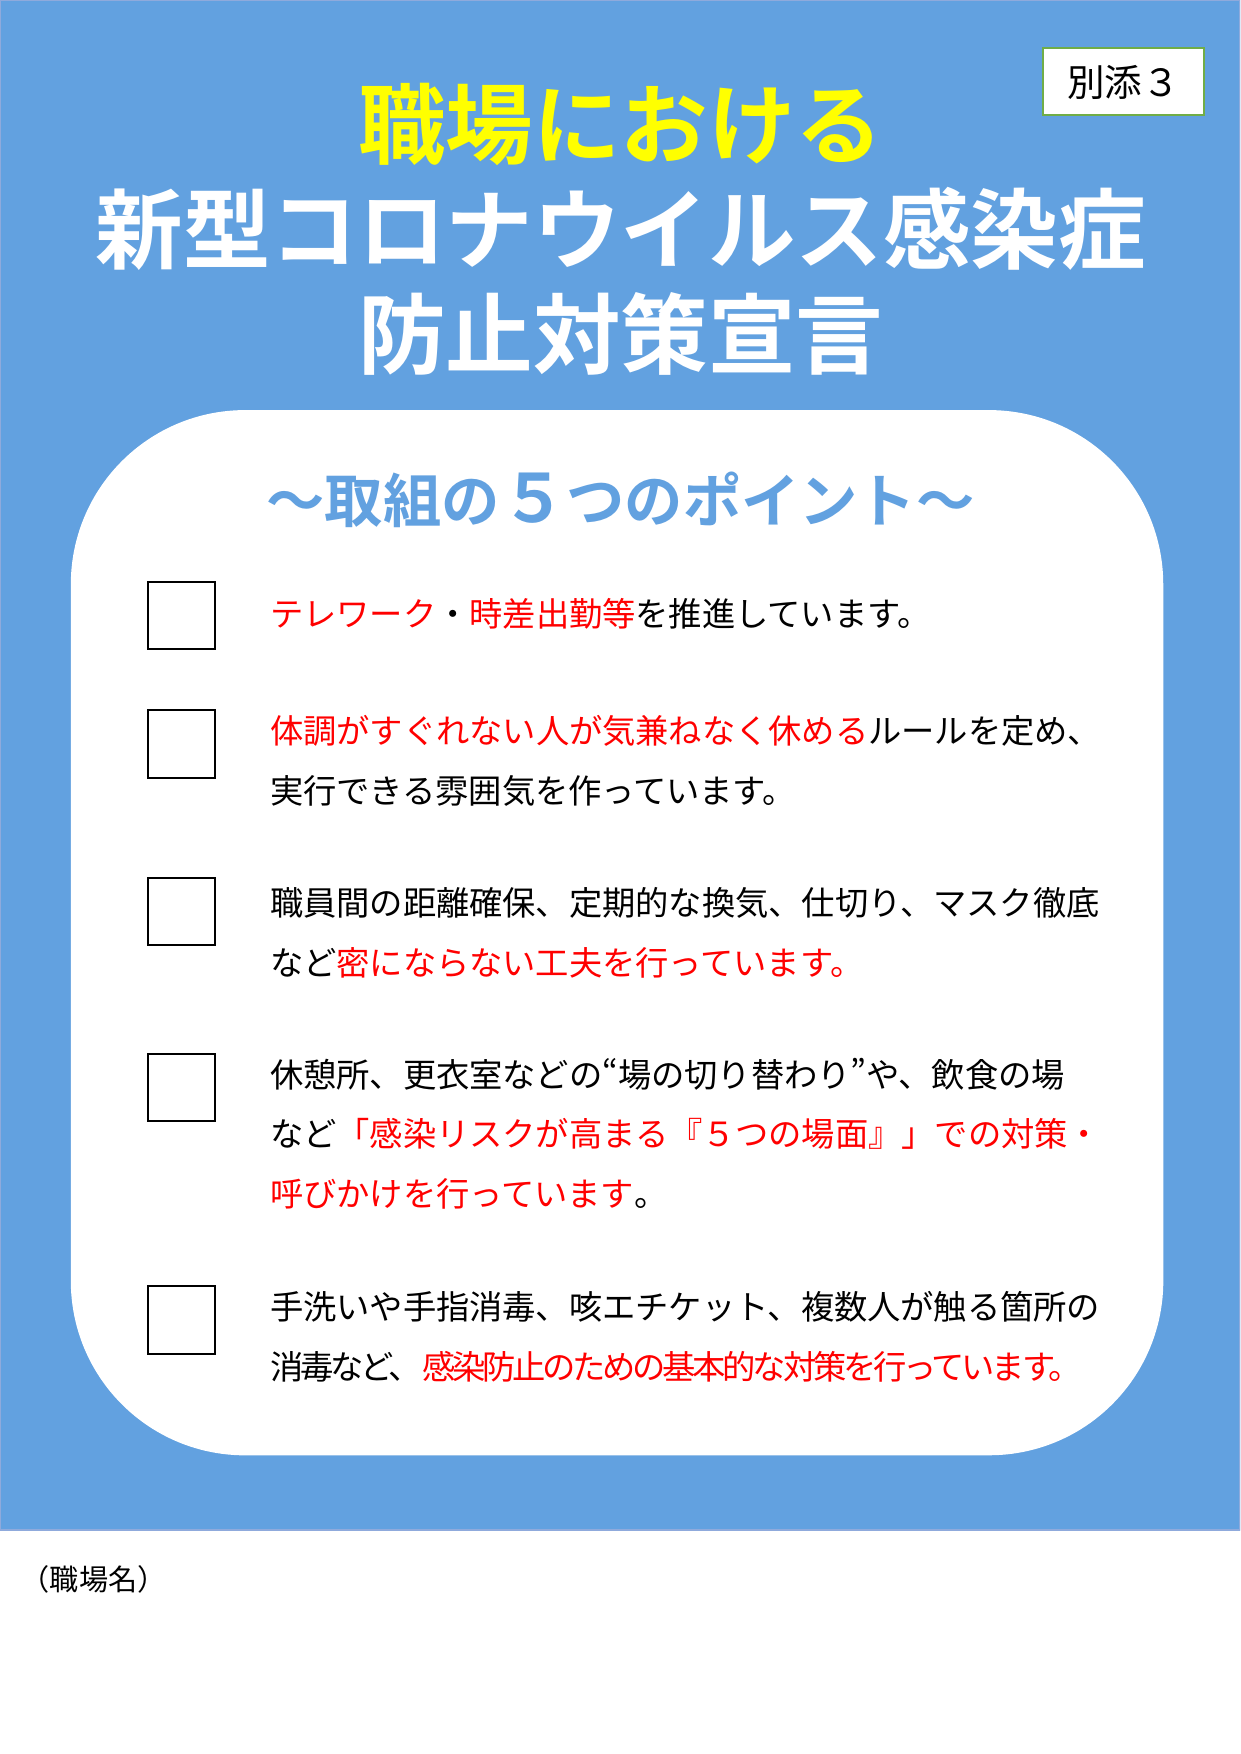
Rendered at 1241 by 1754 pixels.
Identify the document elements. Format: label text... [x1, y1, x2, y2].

text_box [147, 1053, 216, 1122]
text_box [147, 1285, 216, 1355]
text_box ～取組の５つのポイント～ [1, 456, 1240, 537]
text_box 休憩所、更衣室などの“場の切り替わり”や、飲食の場 など「感染リスクが高まる『５つの場面』」での対策・ 呼びかけを行っています。 [270, 1053, 1171, 1214]
text_box 職員間の距離確保、定期的な換気、仕切り、マスク徹底 など密にならない工夫を行っています。 [270, 881, 1176, 982]
text_box [147, 709, 216, 779]
text_box （職場名） [20, 1561, 296, 1597]
text_box [147, 877, 216, 946]
text_box 職場における 新型コロナウイルス感染症 防止対策宣言 [1, 69, 1240, 385]
text_box テレワーク・時差出勤等を推進しています。 [270, 593, 1102, 634]
text_box [69, 537, 1165, 1457]
text_box [125, 409, 1109, 456]
text_box [147, 581, 216, 650]
text_box 体調がすぐれない人が気兼ねなく休めるルールを定め、 実行できる雰囲気を作っています。 [270, 710, 1204, 811]
text_box 別添３ [1042, 47, 1205, 116]
text_box [0, 0, 1241, 1531]
text_box 手洗いや手指消毒、咳エチケット、複数人が触る箇所の 消毒など、感染防止のための基本的な対策を行っています。 [270, 1286, 1171, 1386]
